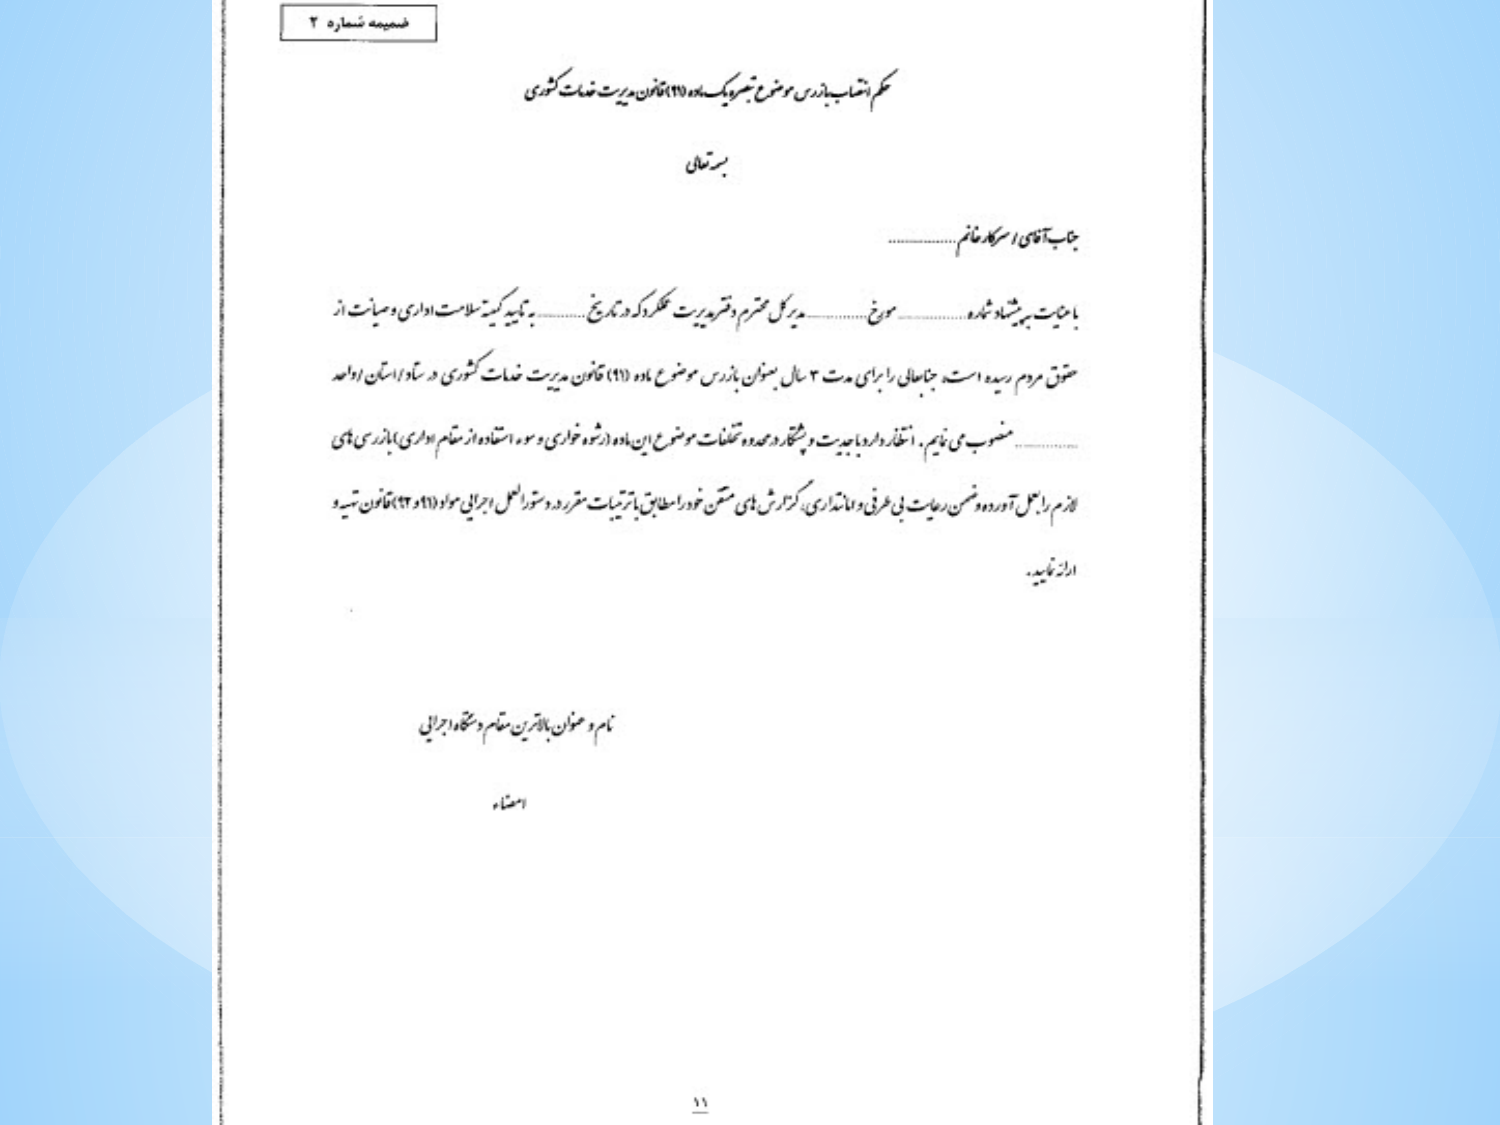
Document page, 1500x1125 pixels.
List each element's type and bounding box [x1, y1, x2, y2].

list [212, 0, 1213, 1125]
